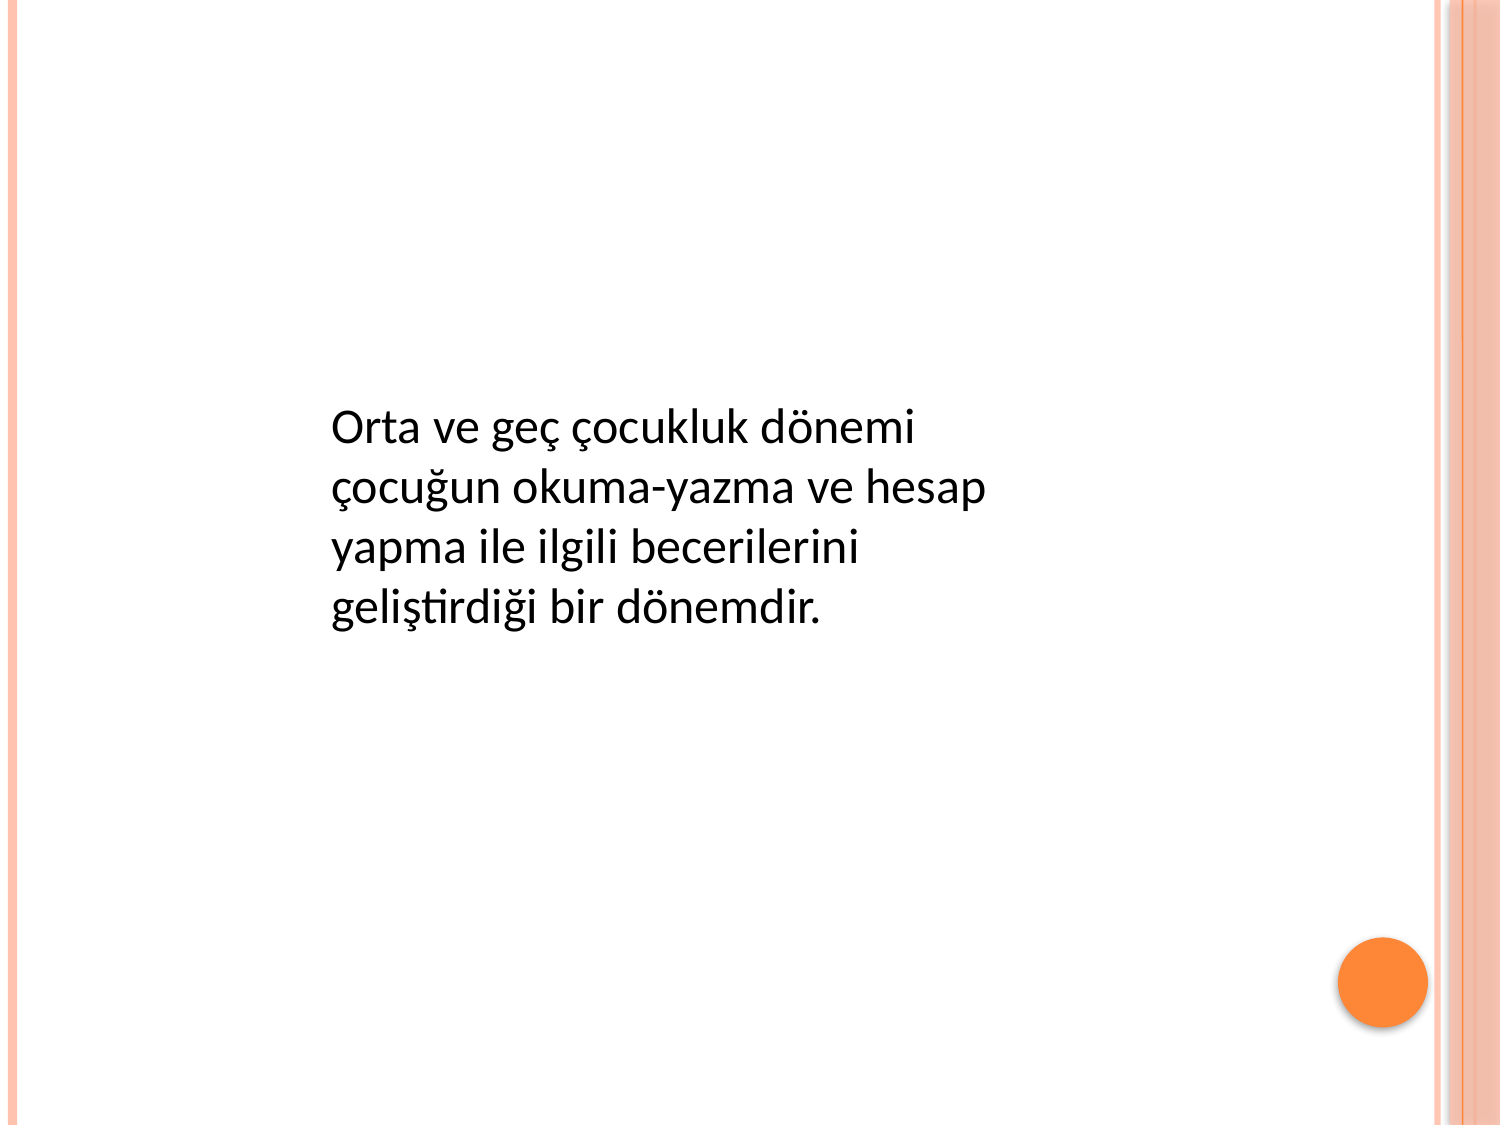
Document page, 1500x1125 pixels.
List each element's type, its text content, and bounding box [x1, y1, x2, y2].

text_box Orta ve geç çocukluk dönemi çocuğun okuma-yazma ve hesap yapma ile ilgili becerilerini geliştirdiği bir dönemdir. [316, 386, 1032, 642]
